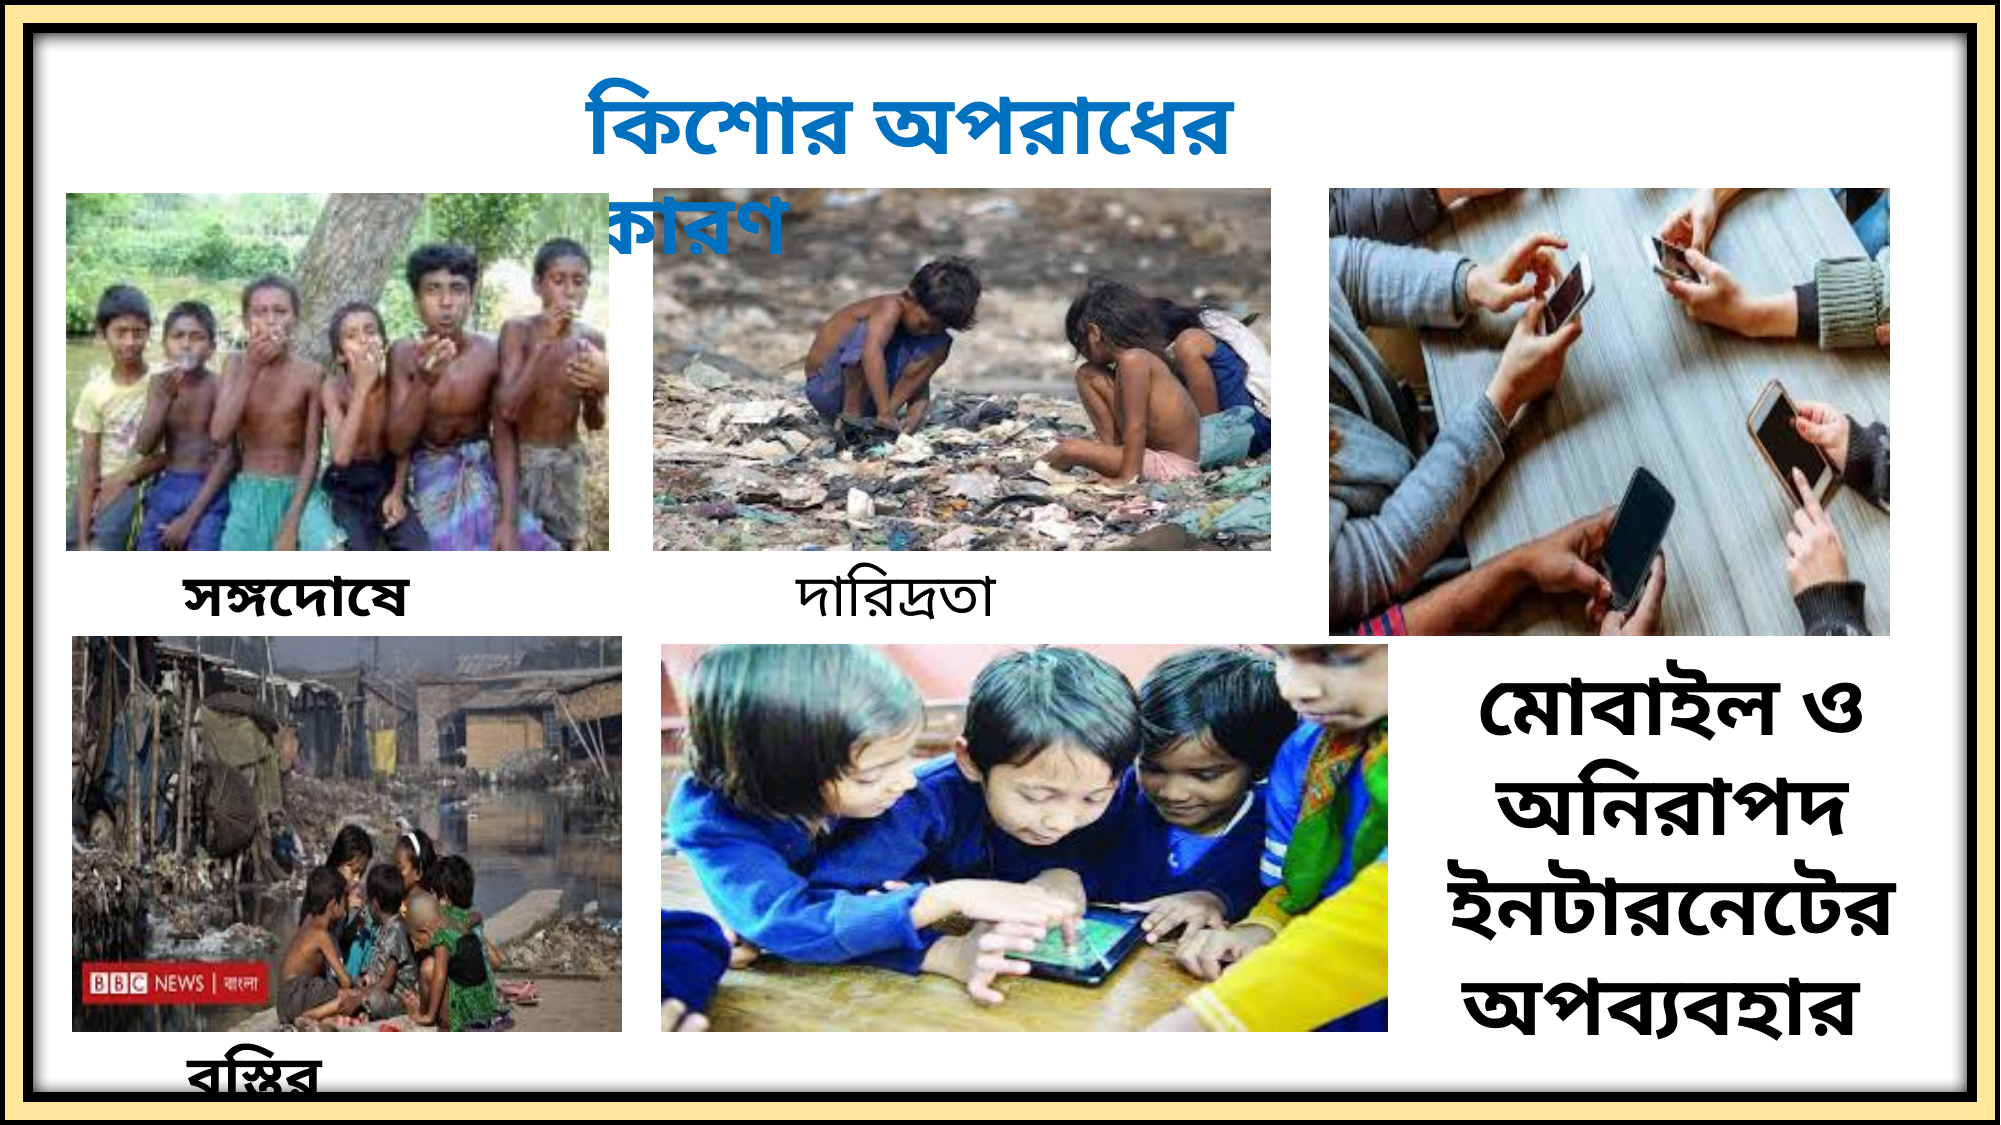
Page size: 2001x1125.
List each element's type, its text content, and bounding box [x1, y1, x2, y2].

picture [66, 193, 609, 551]
text_box সঙ্গদোষে [135, 551, 474, 636]
text_box মোবাইল ও অনিরাপদ ইনটারনেটের অপব্যবহার [1427, 644, 1918, 1060]
picture [72, 636, 622, 1032]
text_box কিশোর অপরাধের কারণ [571, 63, 1271, 279]
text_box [661, 187, 1890, 1032]
picture [653, 188, 661, 551]
text_box [0, 0, 2000, 1125]
text_box বস্তির পরিবেশ [172, 1032, 523, 1083]
